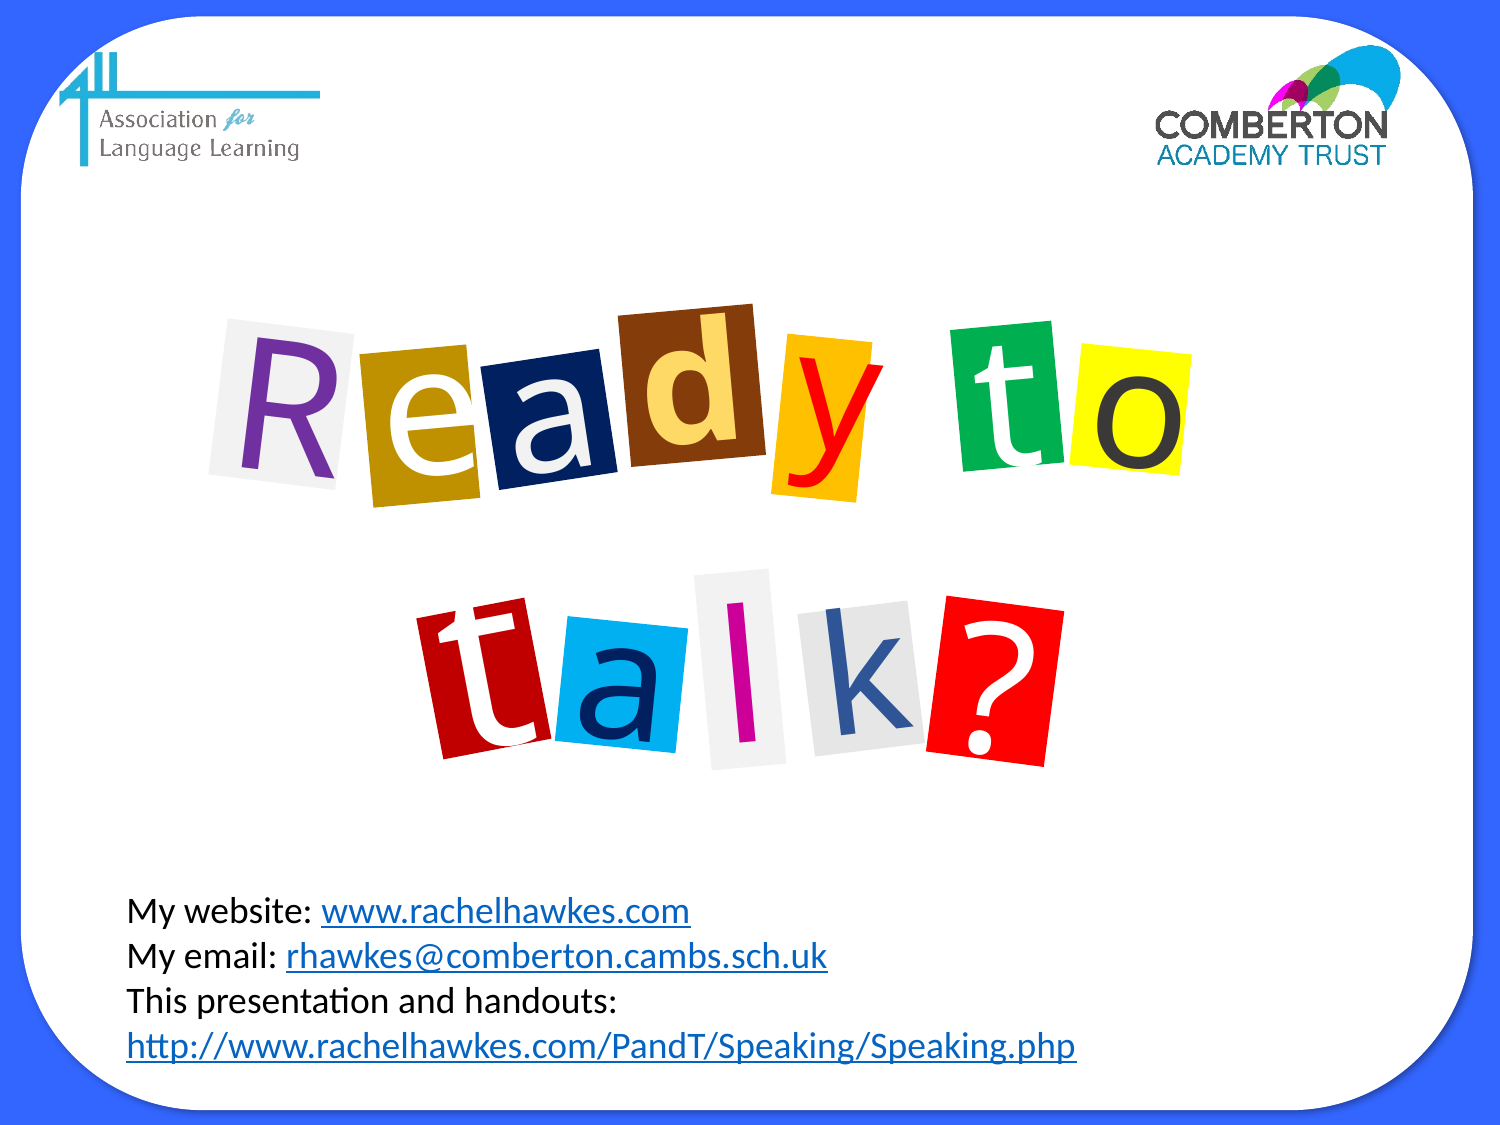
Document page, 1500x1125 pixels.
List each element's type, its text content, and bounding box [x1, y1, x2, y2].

text_box o [1068, 342, 1193, 477]
text_box ? [924, 594, 1066, 769]
text_box e [358, 343, 482, 509]
picture [1134, 14, 1413, 199]
text_box k [796, 599, 927, 758]
text_box a [553, 614, 690, 755]
text_box d [616, 302, 768, 469]
text_box [19, 15, 1474, 1112]
text_box R [207, 317, 356, 492]
text_box a [479, 347, 619, 492]
text_box l [692, 567, 788, 772]
text_box t [415, 596, 553, 761]
text_box y [769, 332, 874, 504]
text_box t [948, 319, 1066, 473]
picture [55, 52, 320, 169]
text_box My website: www.rachelhawkes.com My email: rhawkes@comberton.cambs.sch.uk This presentation and handouts: http://www.rachelhawkes.com/PandT/Speaking/Speaking.php [111, 878, 1291, 1073]
